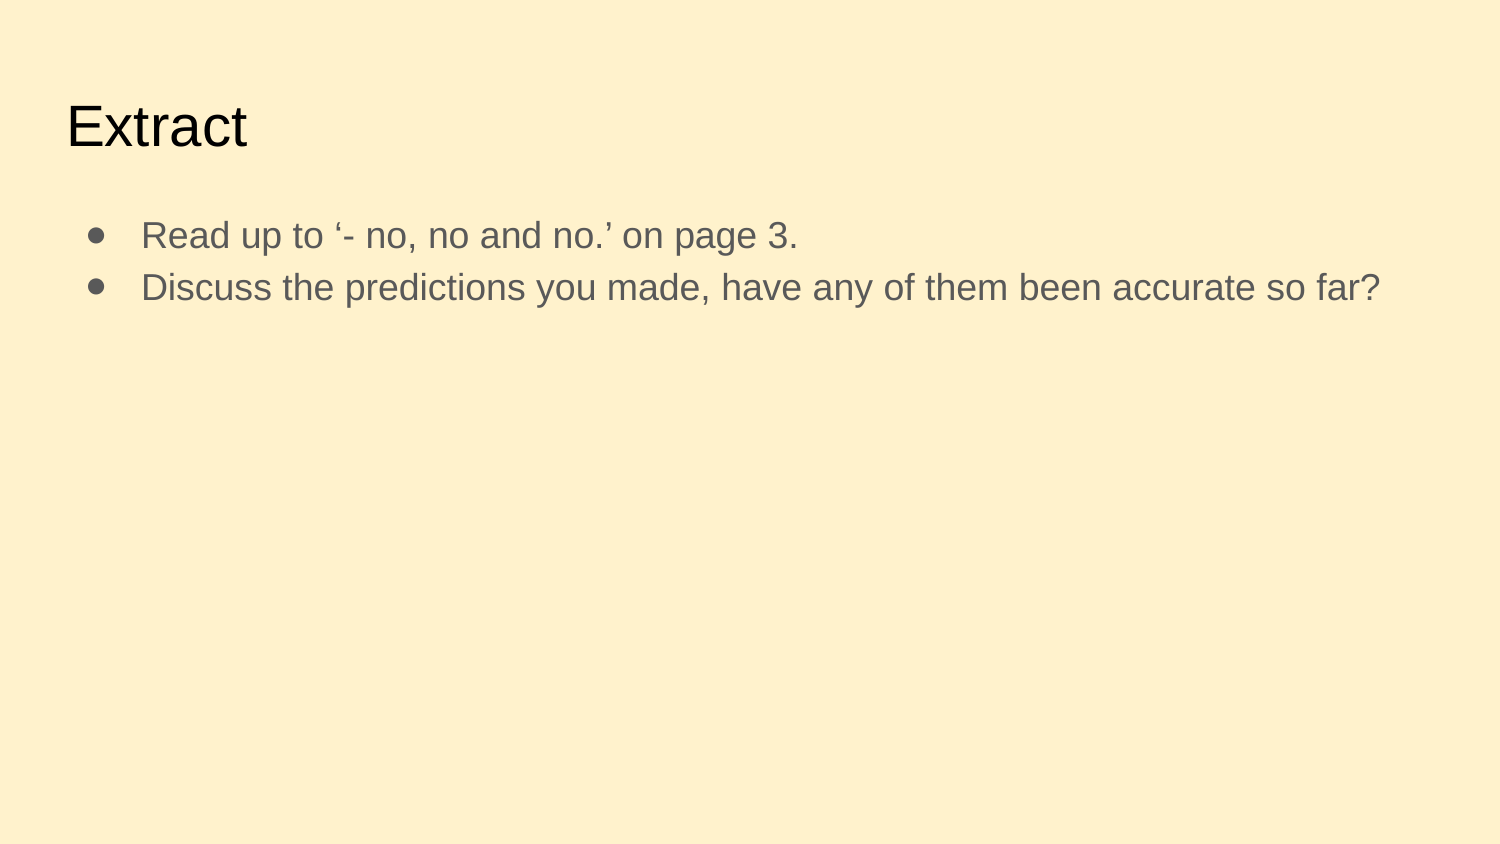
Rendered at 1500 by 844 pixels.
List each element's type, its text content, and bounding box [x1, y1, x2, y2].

title Extract [51, 72, 1449, 167]
list Read up to ‘- no, no and no.’ on page 3. Discuss the predictions you made, have any of them been accurate so far? [51, 189, 1449, 750]
